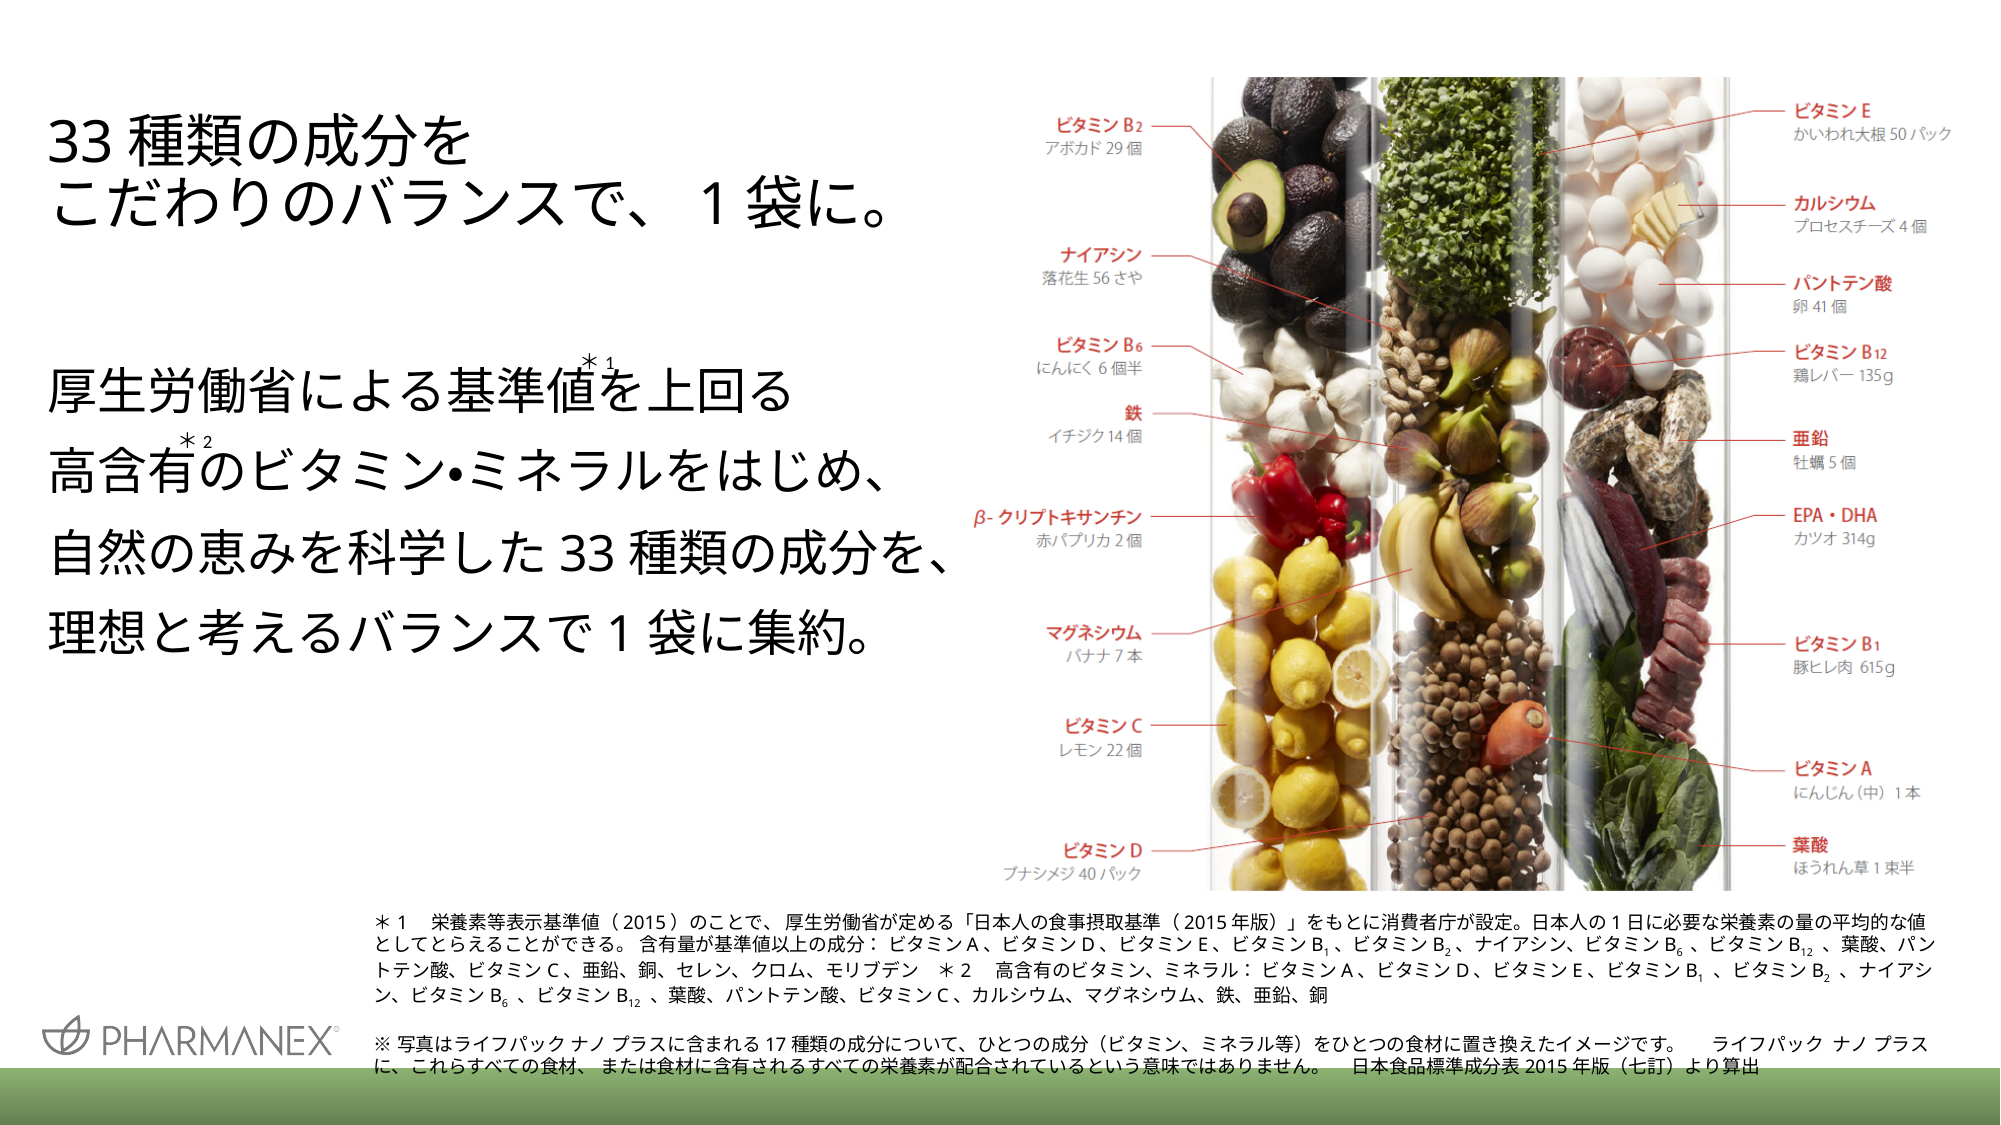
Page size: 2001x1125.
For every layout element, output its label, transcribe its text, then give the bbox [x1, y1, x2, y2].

text_box ＊2 [162, 420, 228, 461]
text_box 33種類の成分を こだわりのバランスで、1袋に。 [32, 104, 963, 322]
text_box ＊1 栄養素等表示基準値（2015）のことで、 厚生労働省が定める「日本人の食事摂取基準（2015年版）」をもとに消費者庁が設定。日本人の1日に必要な栄養素の量の平均的な値としてとらえることができる。 含有量が基準値以上の成分： ビタミンA、ビタミンD、ビタミンE、ビタミンB1、ビタミンB2、ナイアシン、ビタミンB6 、ビタミンB12 、葉酸、パントテン酸、ビタミンC、亜鉛、銅、セレン、クロム、モリブデン ＊2 高含有のビタミン、ミネラル： ビタミンA、ビタミンD、ビタミンE、ビタミンB1 、ビタミンB2 、ナイアシン、ビタミンB6 、ビタミンB12 、葉酸、パントテン酸、ビタミンC、カルシウム、マグネシウム、鉄、亜鉛、銅 ※写真はライフパック ナノ プラスに含まれる17種類の成分について、ひとつの成分（ビタミン、ミネラル等）をひとつの食材に置き換えたイメージです。 ライフパック ナノ プラス に、これらすべての食材、 または食材に含有されるすべての栄養素が配合されているという意味ではありません。 日本食品標準成分表2015年版（七訂）より算出 [358, 903, 1959, 1085]
text_box 厚生労働省による基準値を上回る 高含有のビタミン・ミネラルをはじめ、 自然の恵みを科学した33種類の成分を、 理想と考えるバランスで1袋に集約。 [32, 351, 1819, 1066]
picture [963, 70, 1966, 903]
text_box ＊1 [564, 341, 630, 381]
